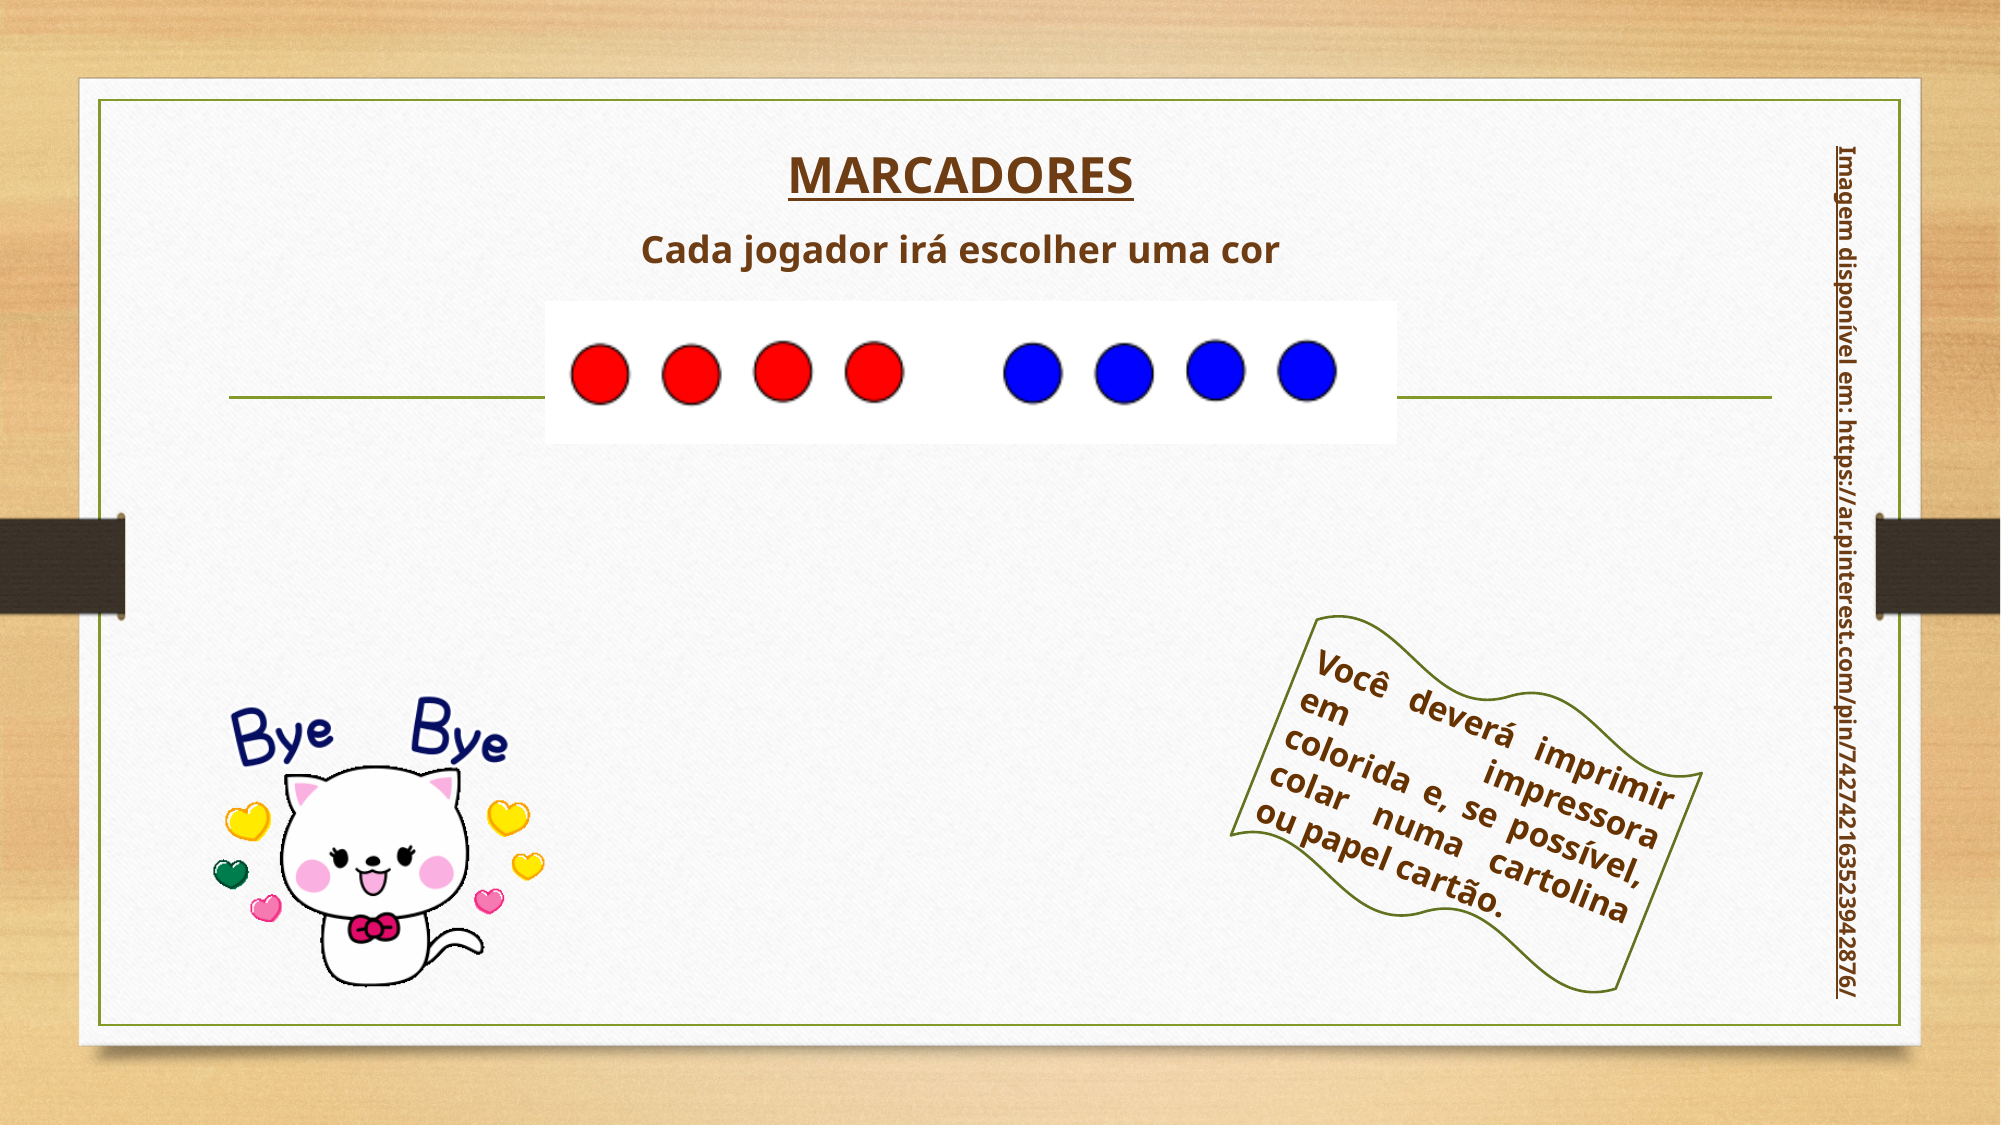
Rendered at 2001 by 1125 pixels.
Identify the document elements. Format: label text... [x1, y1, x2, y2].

picture [0, 0, 2001, 1125]
title MARCADORES Cada jogador irá escolher uma cor [173, 91, 1749, 340]
text_box Você deverá imprimir em impressora colorida e, se possível, colar numa cartolina ou papel cartão. [1229, 614, 1703, 994]
text_box Imagem disponível em: https://ar.pinterest.com/pin/742742163523942876/ [1823, 131, 1870, 1014]
